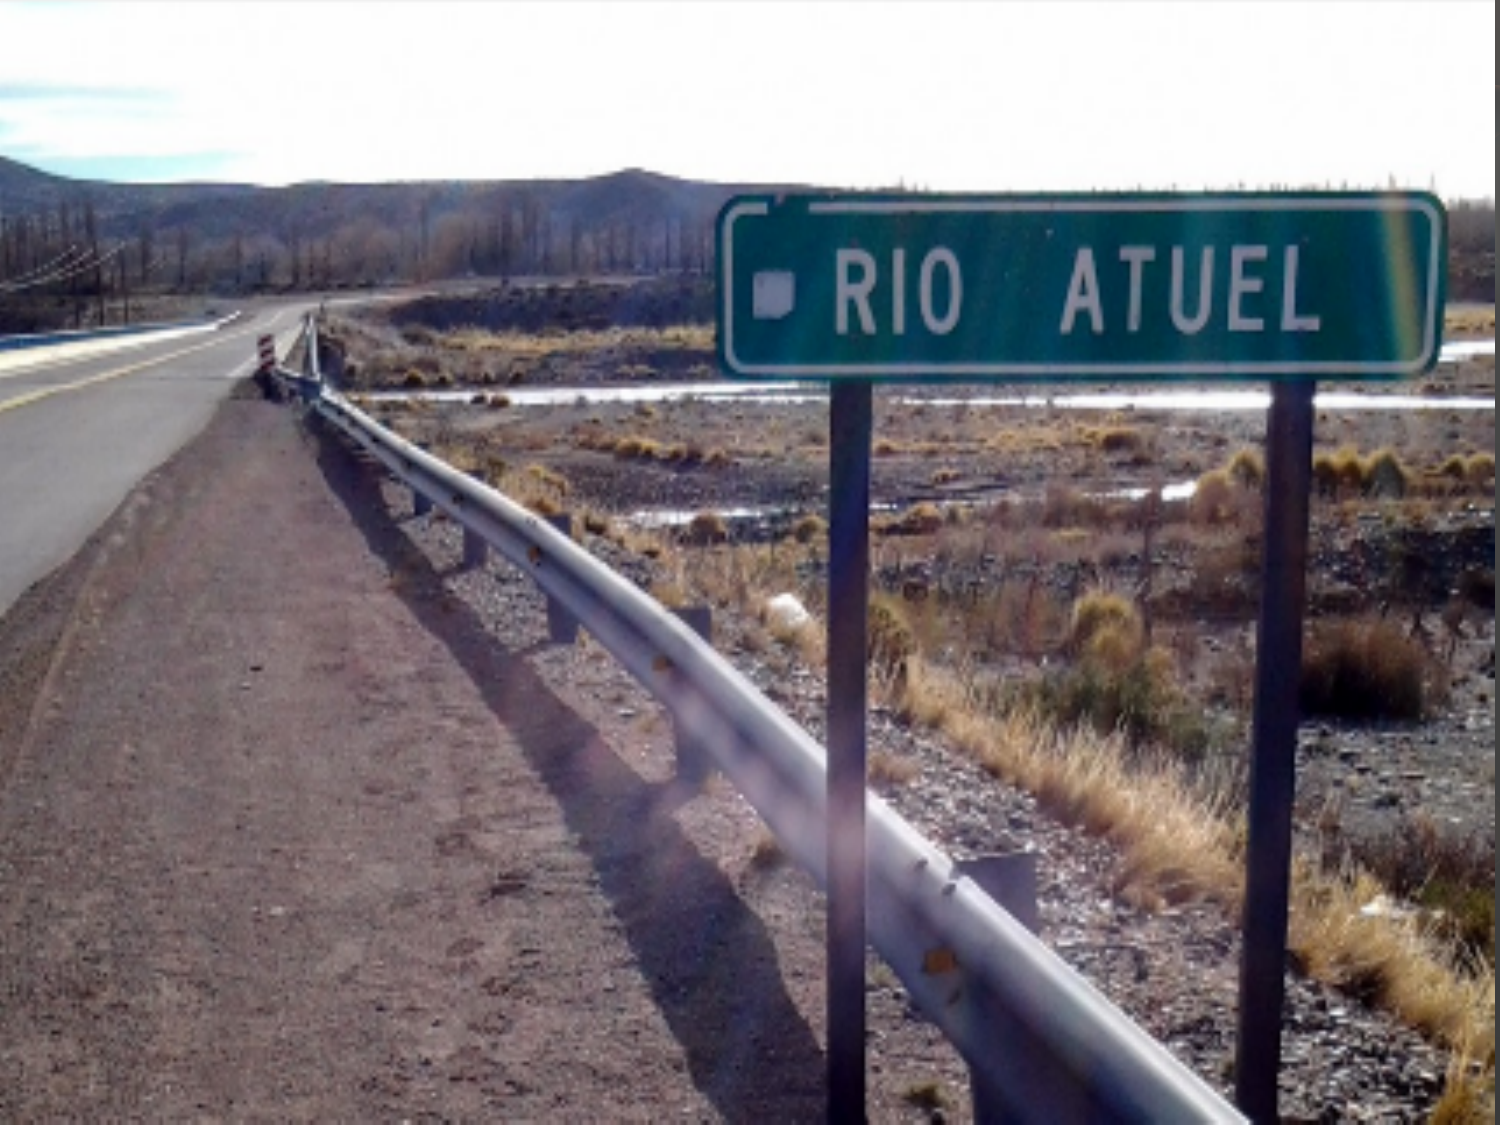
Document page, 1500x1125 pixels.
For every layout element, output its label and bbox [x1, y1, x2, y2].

list [0, 0, 1496, 1125]
